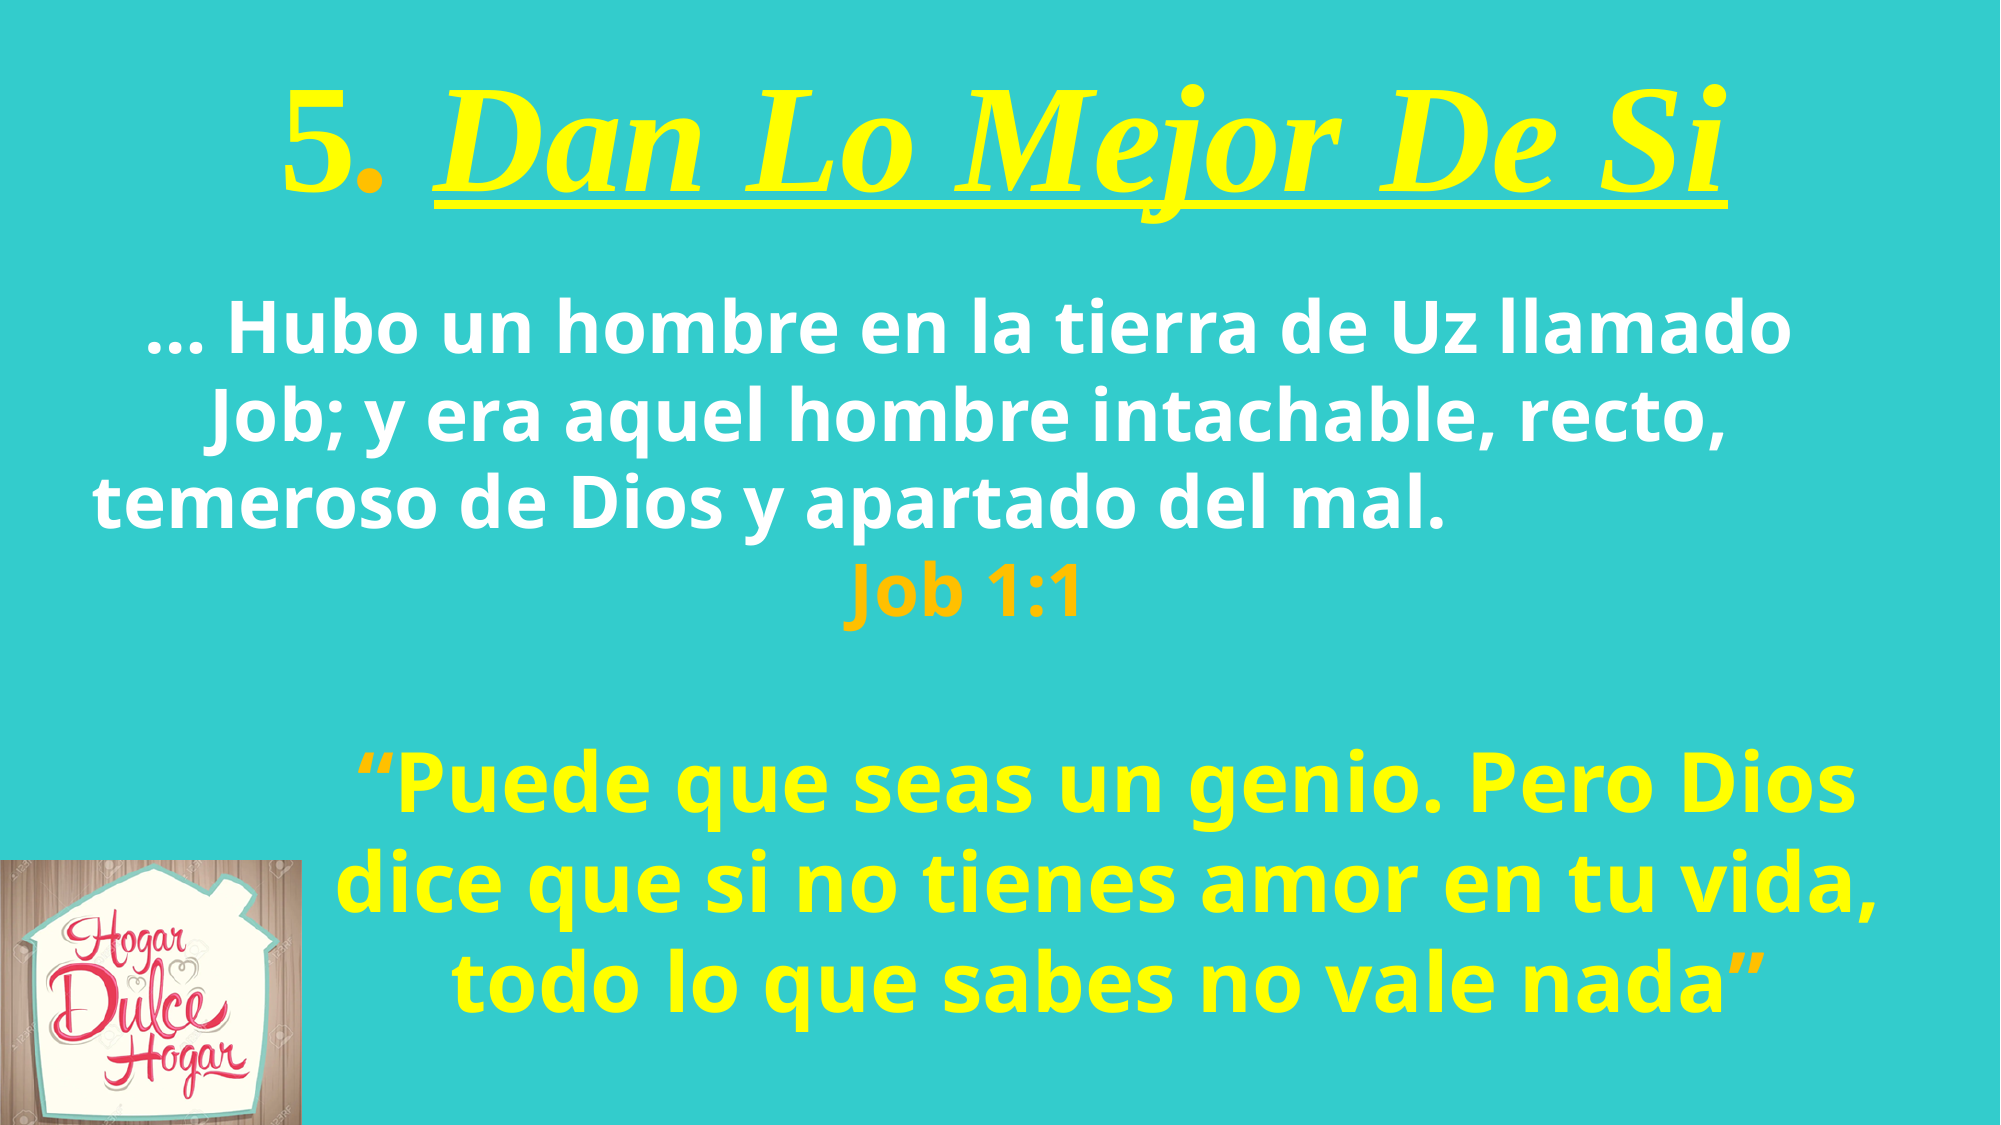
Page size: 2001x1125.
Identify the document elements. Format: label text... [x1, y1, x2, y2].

text_box 5. Dan Lo Mejor De Si [68, 30, 1939, 231]
text_box “Puede que seas un genio. Pero Dios dice que si no tienes amor en tu vida, todo lo que sabes no vale nada” [301, 721, 1915, 1037]
text_box … Hubo un hombre en la tierra de Uz llamado Job; y era aquel hombre intachable, recto, temeroso de Dios y apartado del mal. Job 1:1 [68, 273, 1871, 638]
picture [0, 860, 302, 1125]
